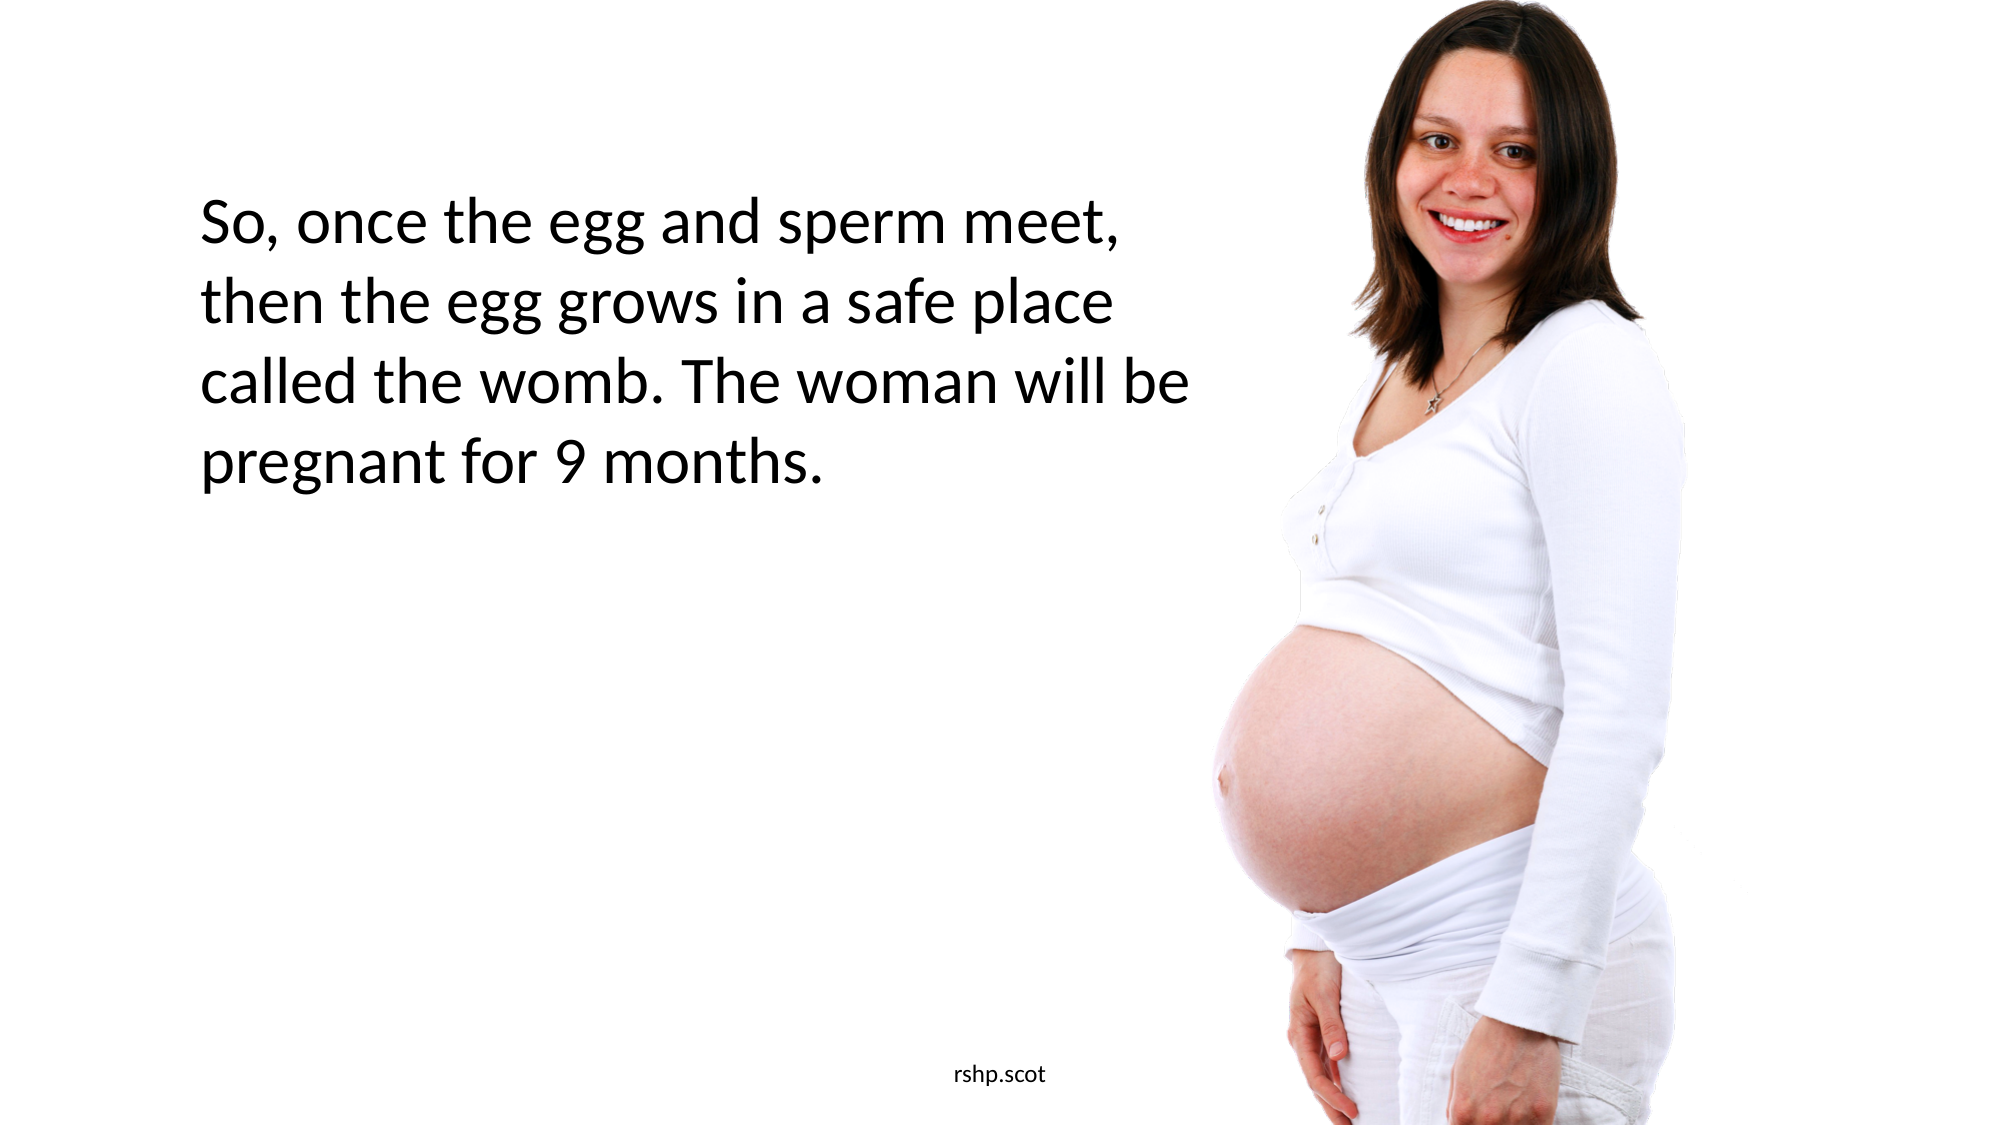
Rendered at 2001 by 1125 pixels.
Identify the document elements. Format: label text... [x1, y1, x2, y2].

footer rshp.scot [662, 1042, 1210, 1103]
picture [1210, 0, 1748, 1125]
text_box So, once the egg and sperm meet, then the egg grows in a safe place called the womb. The woman will be pregnant for 9 months. [185, 169, 1210, 505]
